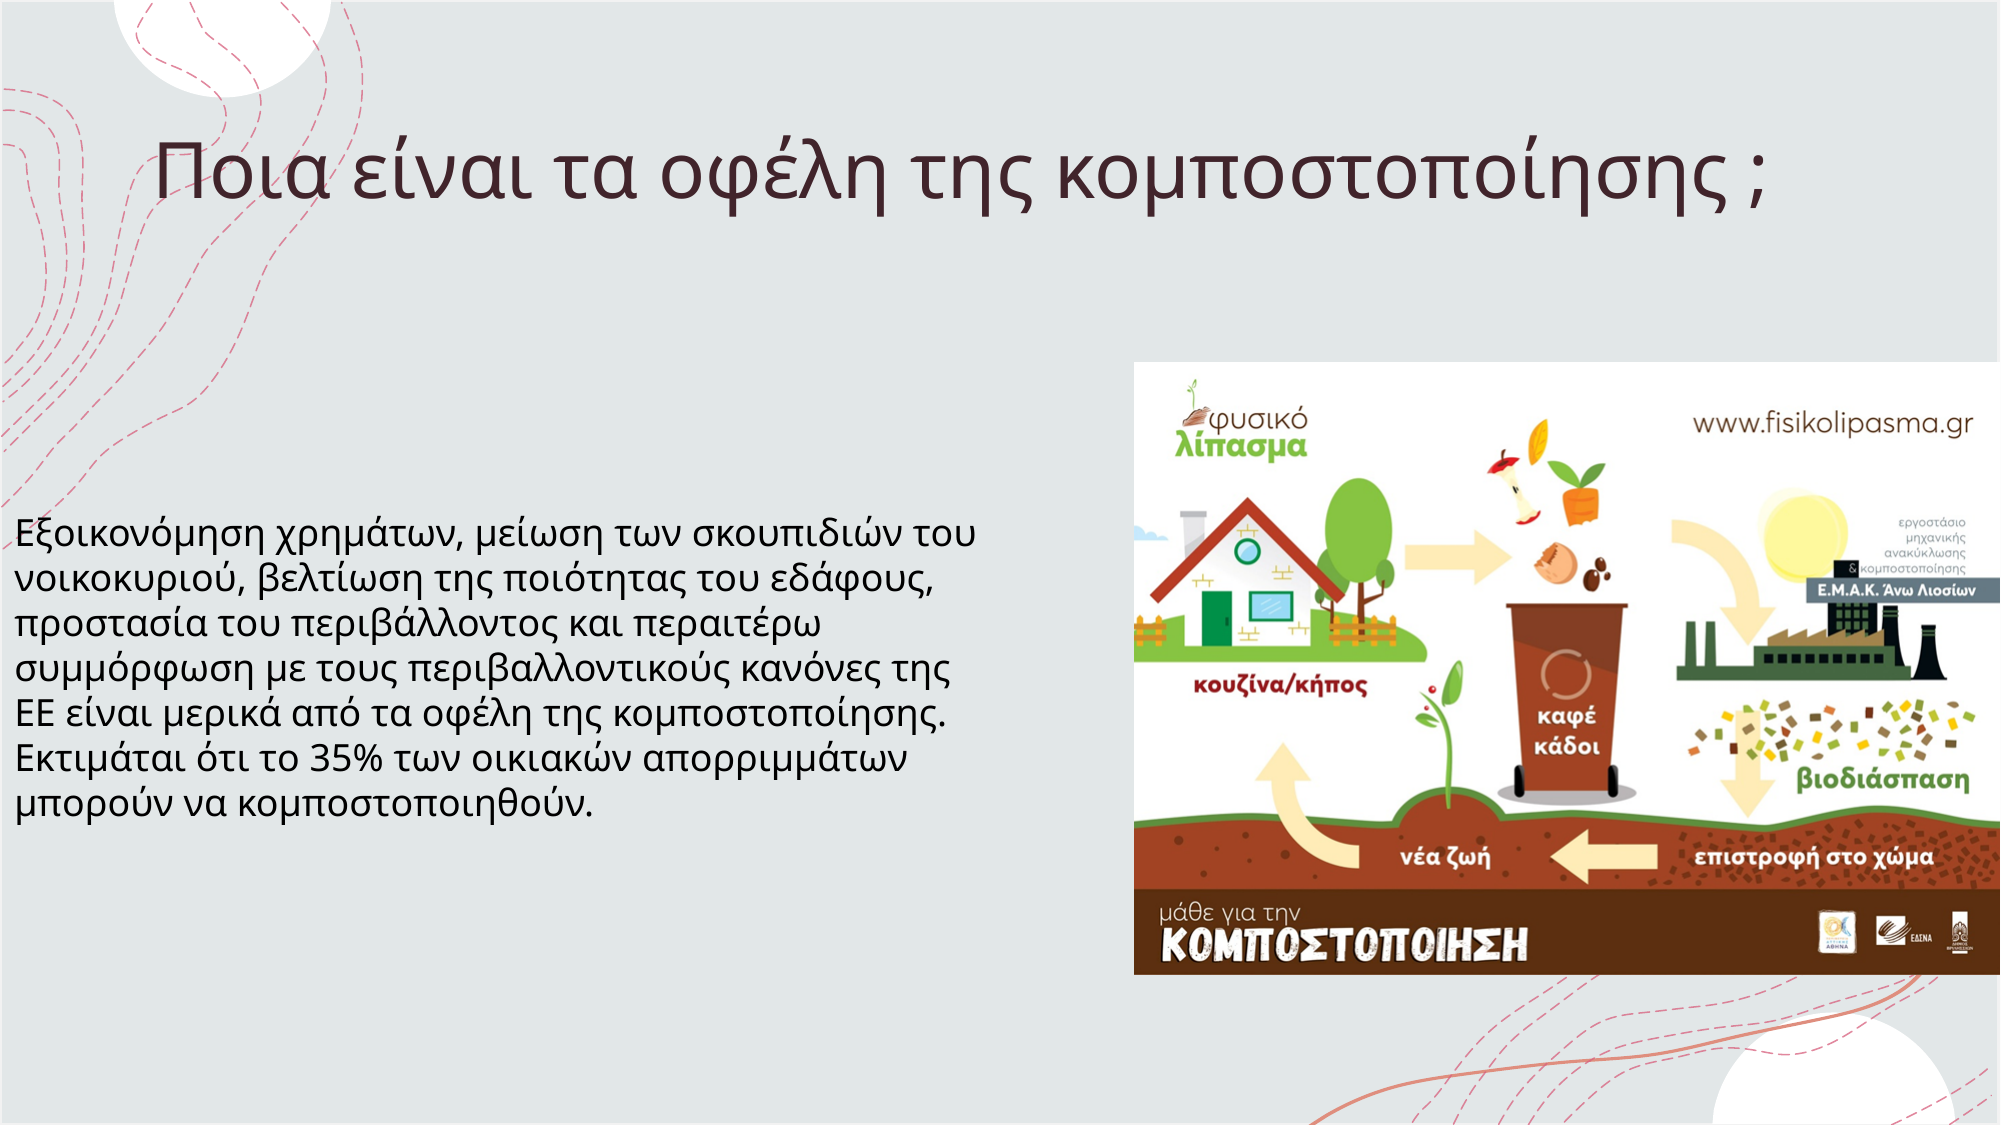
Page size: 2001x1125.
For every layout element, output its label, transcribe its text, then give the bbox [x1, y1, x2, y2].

picture [1134, 361, 2000, 975]
text_box Ποια είναι τα οφέλη της κομποστοποίησης ; [137, 59, 1863, 278]
text_box Εξοικονόμηση χρημάτων, μείωση των σκουπιδιών του νοικοκυριού, βελτίωση της ποιότητας του εδάφους, προστασία του περιβάλλοντος και περαιτέρω συμμόρφωση με τους περιβαλλοντικούς κανόνες της ΕΕ είναι μερικά από τα οφέλη της κομποστοποίησης. Εκτιμάται ότι το 35% των οικιακών απορριμμάτων μπορούν να κομποστοποιηθούν. [0, 501, 1000, 832]
